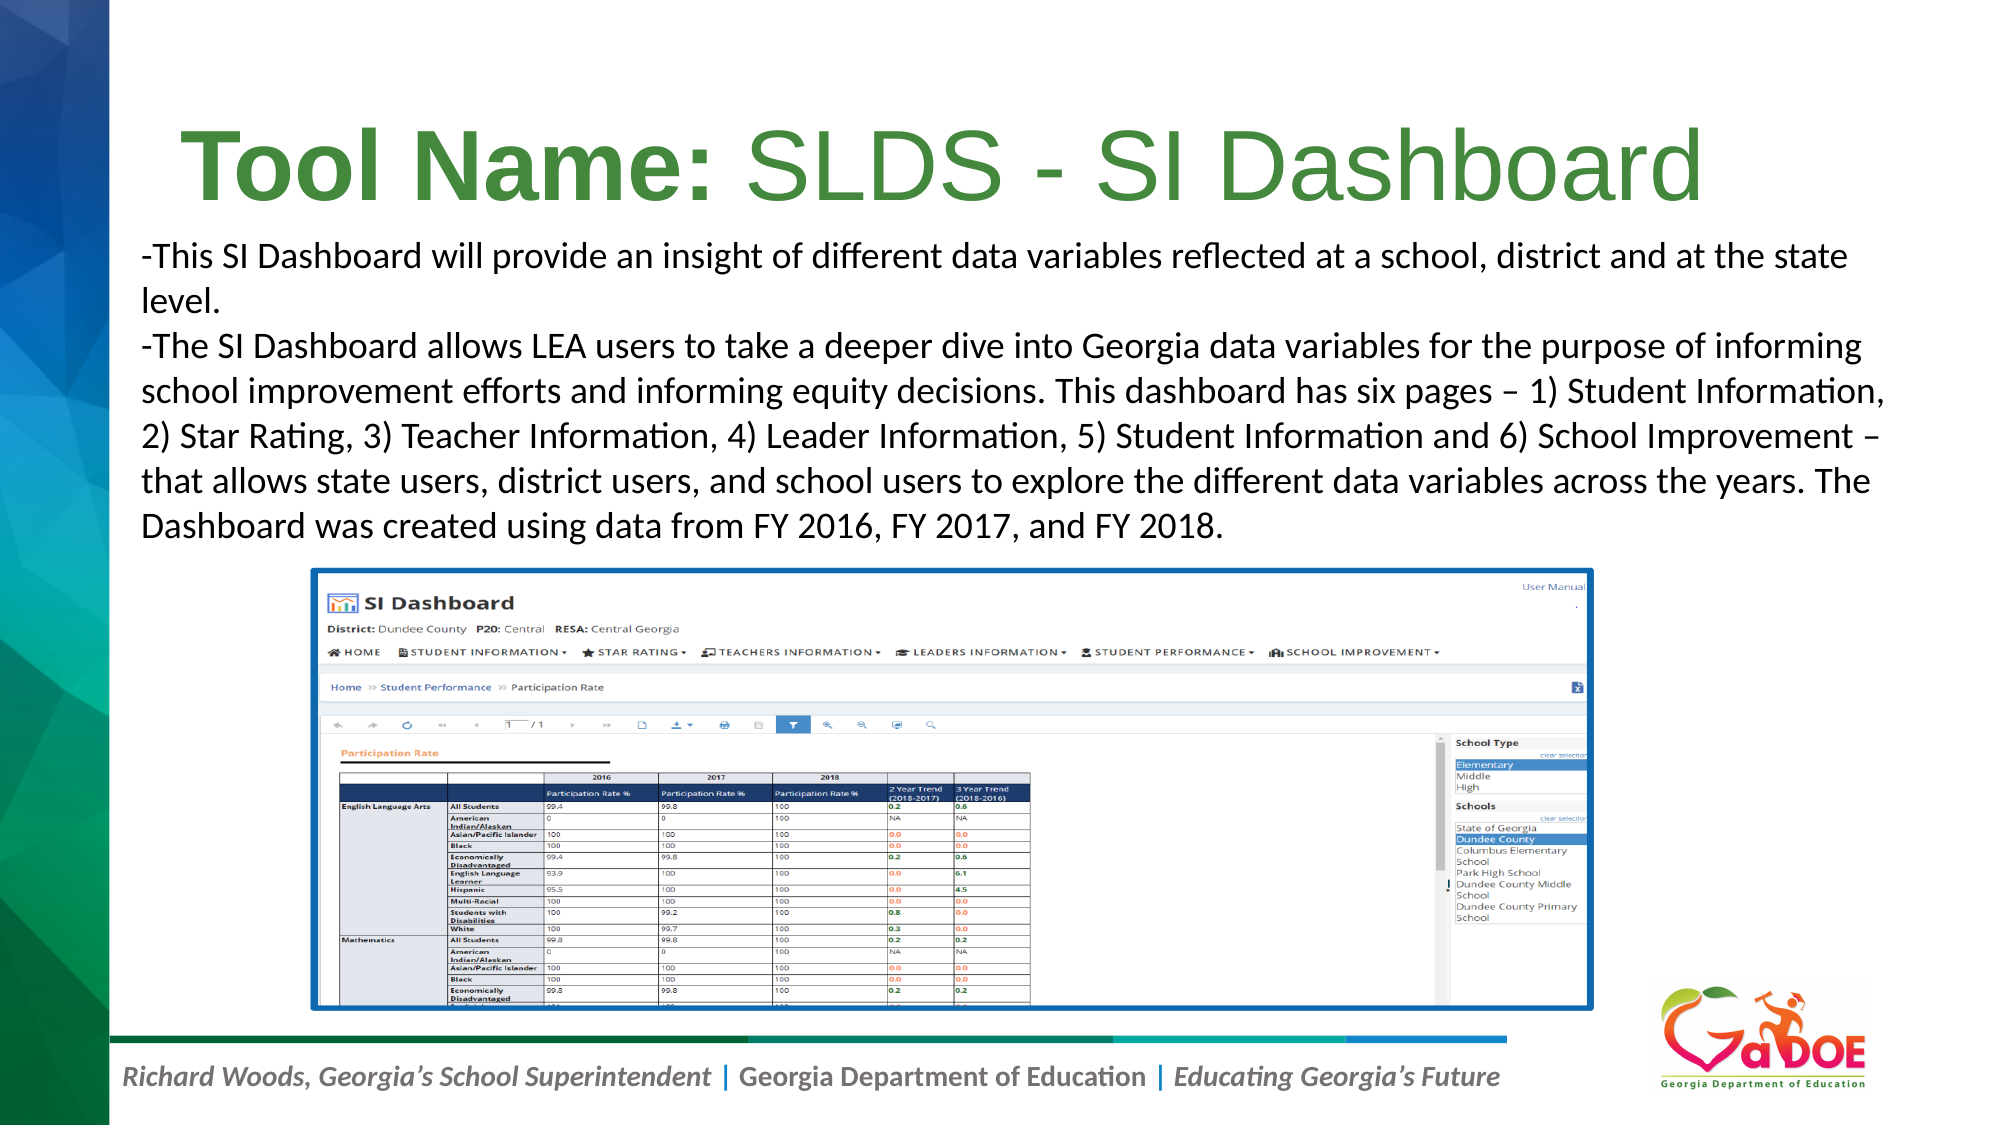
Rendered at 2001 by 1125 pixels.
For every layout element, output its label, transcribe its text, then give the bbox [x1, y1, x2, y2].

picture [281, 546, 1622, 1034]
text_box -This SI Dashboard will provide an insight of different data variables reflected at a school, district and at the state level. -The SI Dashboard allows LEA users to take a deeper dive into Georgia data variables for the purpose of informing school improvement efforts and informing equity decisions. This dashboard has six pages – 1) Student Information, 2) Star Rating, 3) Teacher Information, 4) Leader Information, 5) Student Information and 6) School Improvement – that allows state users, district users, and school users to explore the different data variables across the years. The Dashboard was created using data from FY 2016, FY 2017, and FY 2018. [126, 224, 1926, 599]
title Tool Name: SLDS - SI Dashboard [165, 59, 1863, 224]
picture [0, 0, 110, 1125]
picture [1654, 977, 1870, 1096]
